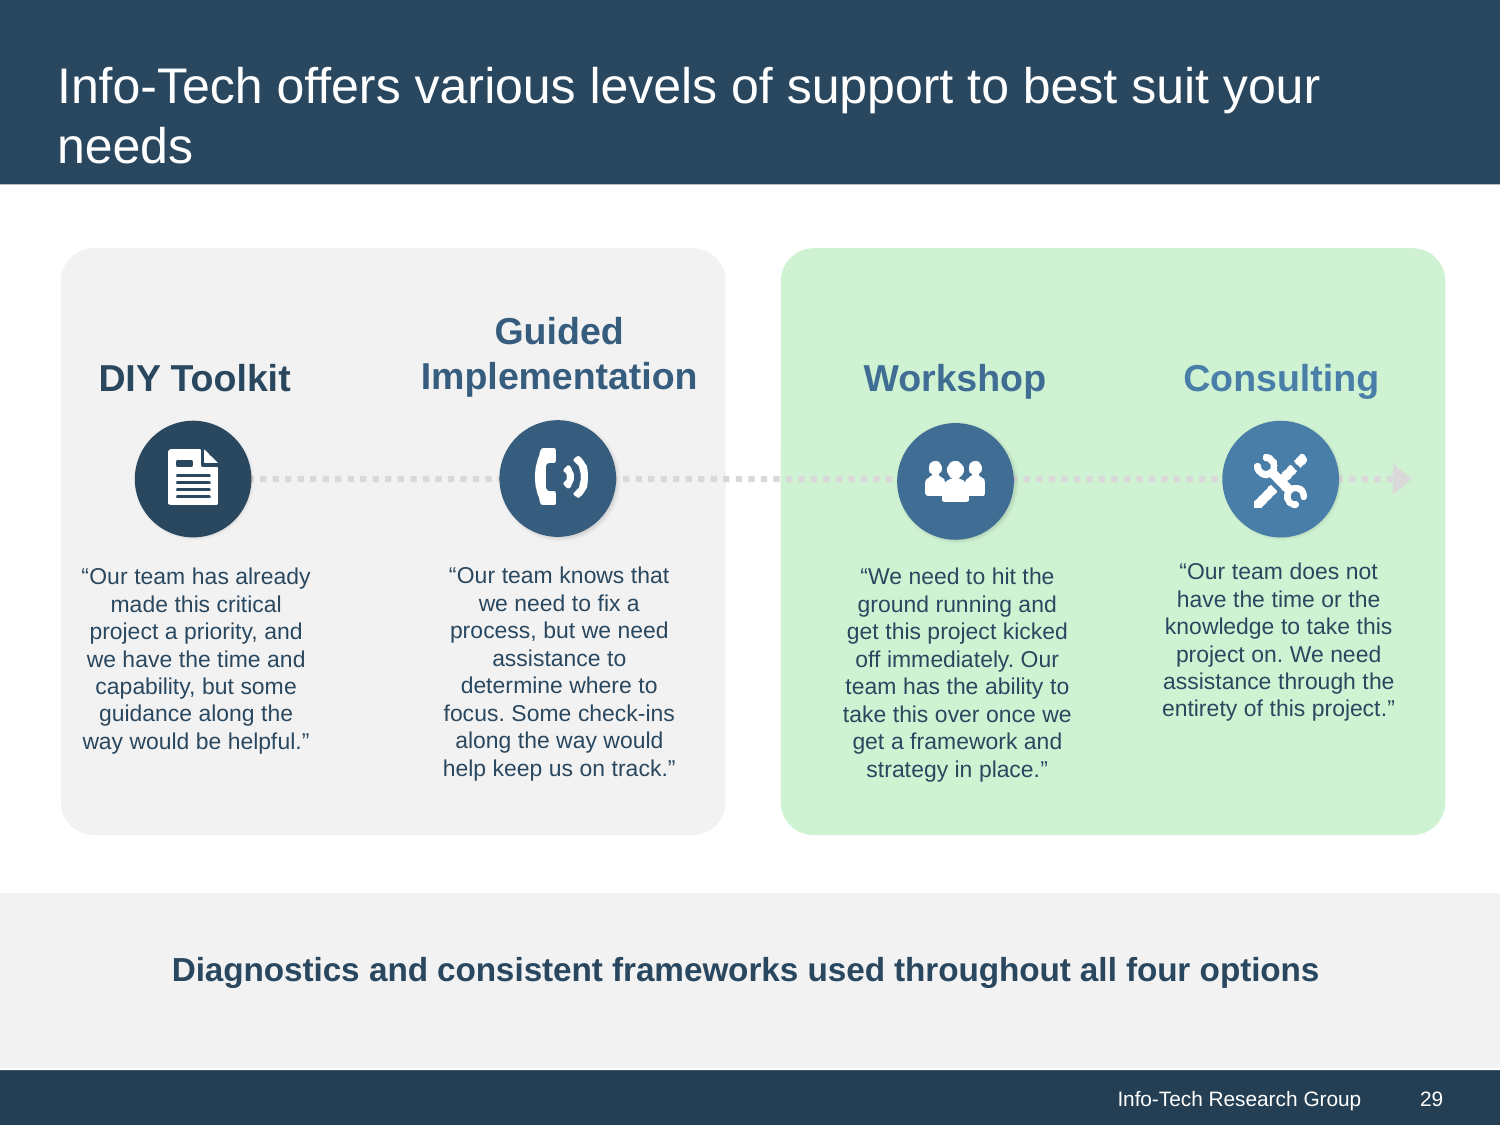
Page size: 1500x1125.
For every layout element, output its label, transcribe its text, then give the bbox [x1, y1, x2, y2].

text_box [821, 331, 1091, 792]
text_box [0, 893, 1500, 1068]
text_box Diagnostics and consistent frameworks used throughout all four options [157, 940, 1337, 996]
title Info-Tech offers various levels of support to best suit your needs [41, 41, 1388, 187]
text_box [60, 248, 726, 478]
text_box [61, 331, 330, 791]
text_box [60, 487, 726, 836]
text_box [1145, 331, 1415, 786]
text_box [780, 248, 1446, 836]
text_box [384, 307, 735, 791]
